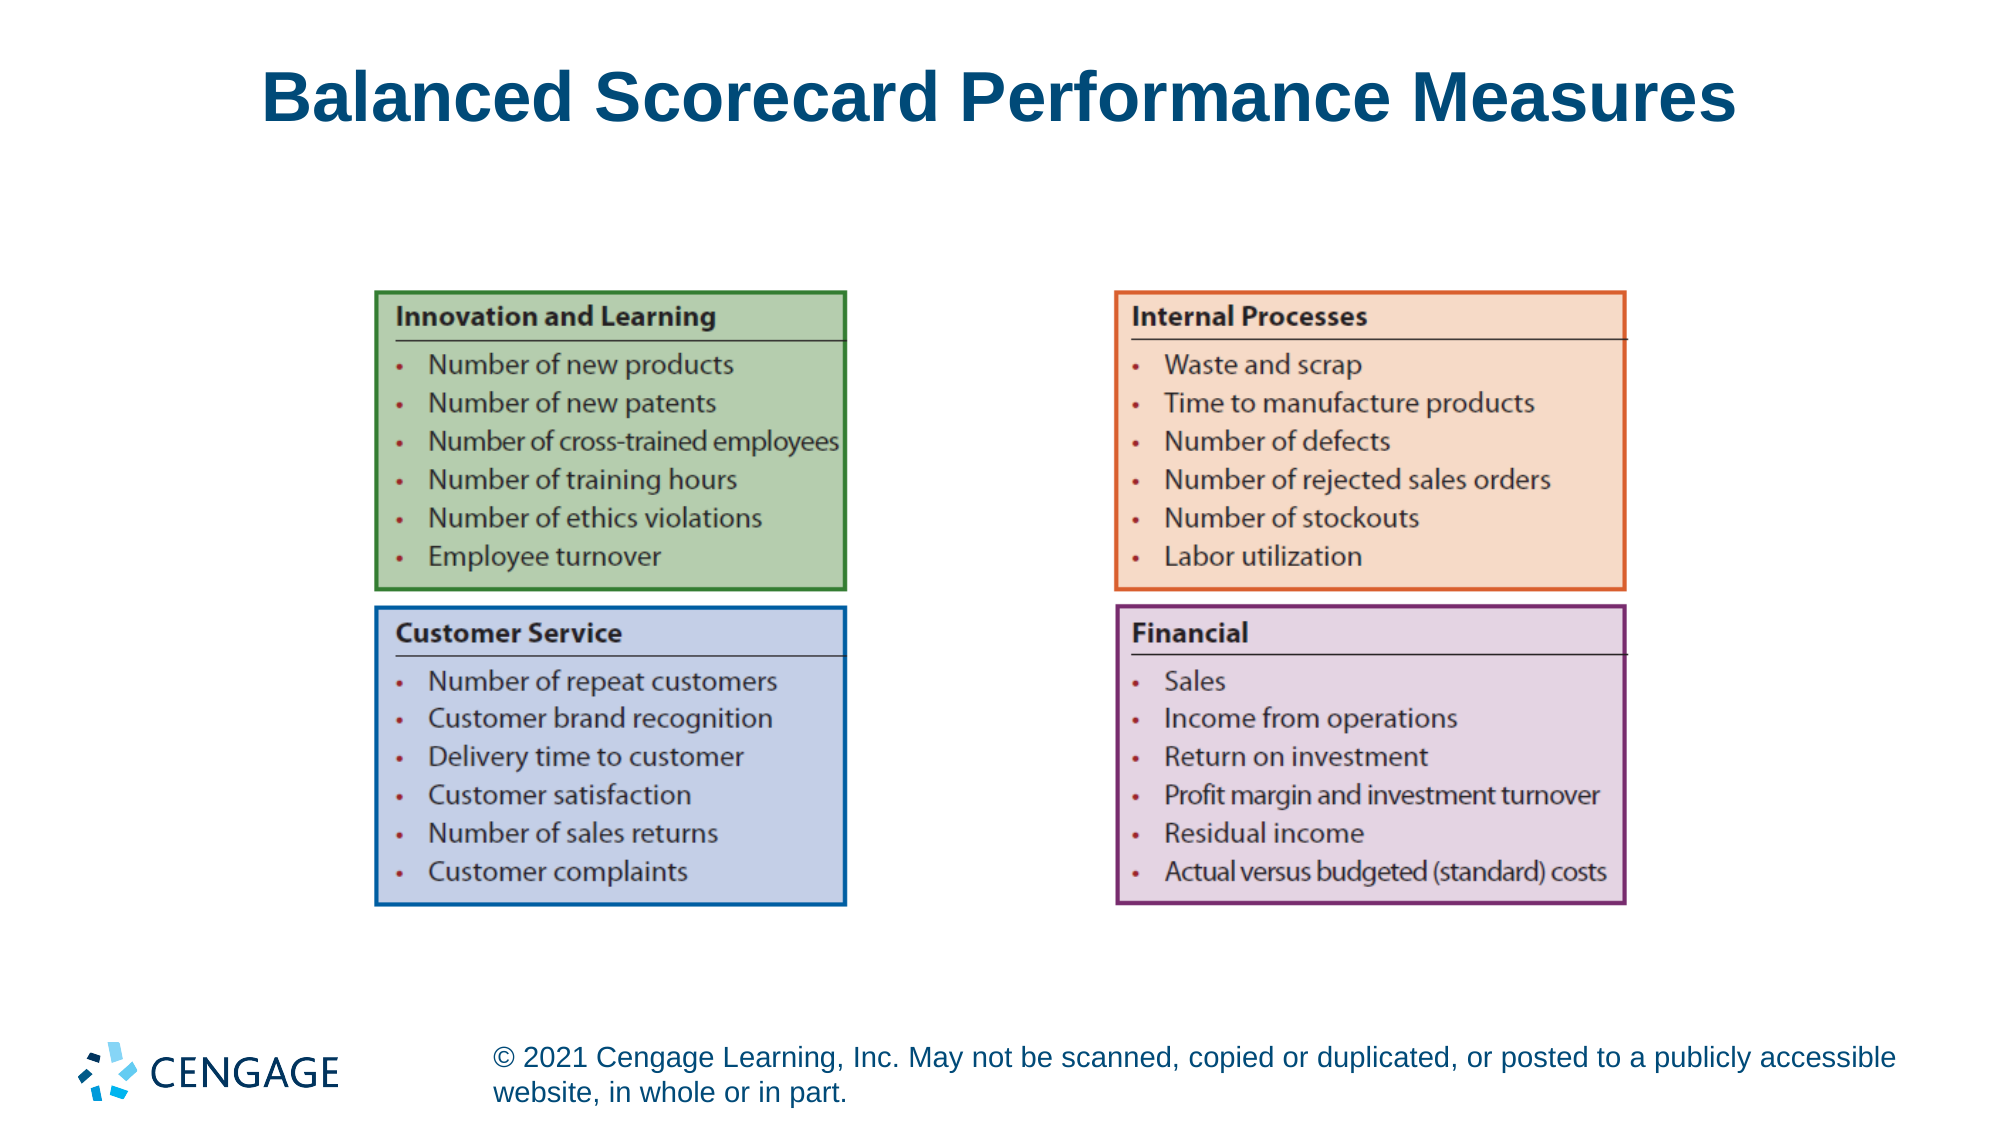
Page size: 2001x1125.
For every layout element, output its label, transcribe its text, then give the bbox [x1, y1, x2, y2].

picture [356, 273, 1644, 918]
picture [78, 1042, 338, 1101]
title Balanced Scorecard Performance Measures [137, 59, 1863, 171]
